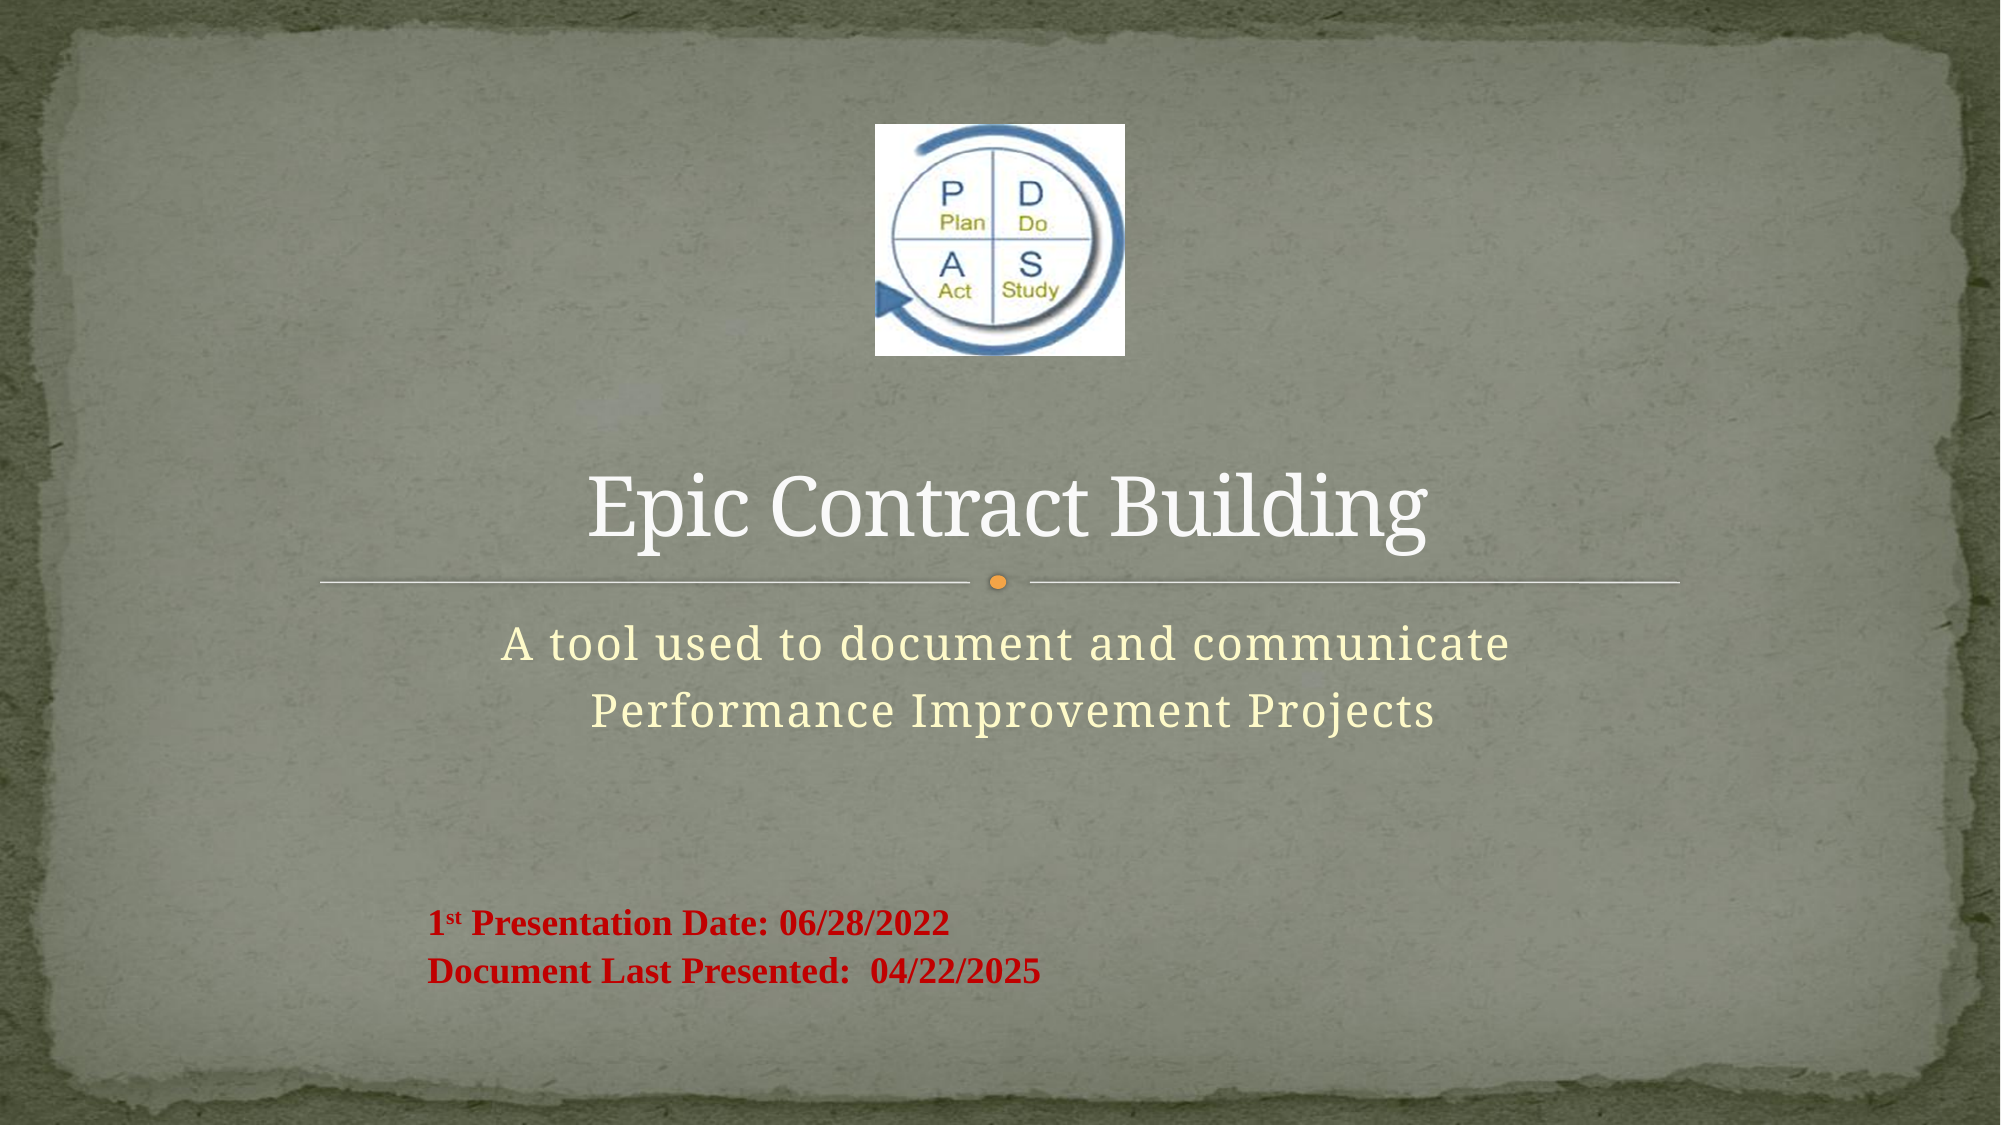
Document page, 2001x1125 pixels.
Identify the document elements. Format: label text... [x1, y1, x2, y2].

title Epic Contract Building [99, 235, 1917, 561]
picture [0, 0, 2001, 1125]
subtitle A tool used to document and communicate Performance Improvement Projects [324, 607, 1688, 795]
text_box 1st Presentation Date: 06/28/2022 Document Last Presented: 04/22/2025 [412, 887, 1275, 999]
